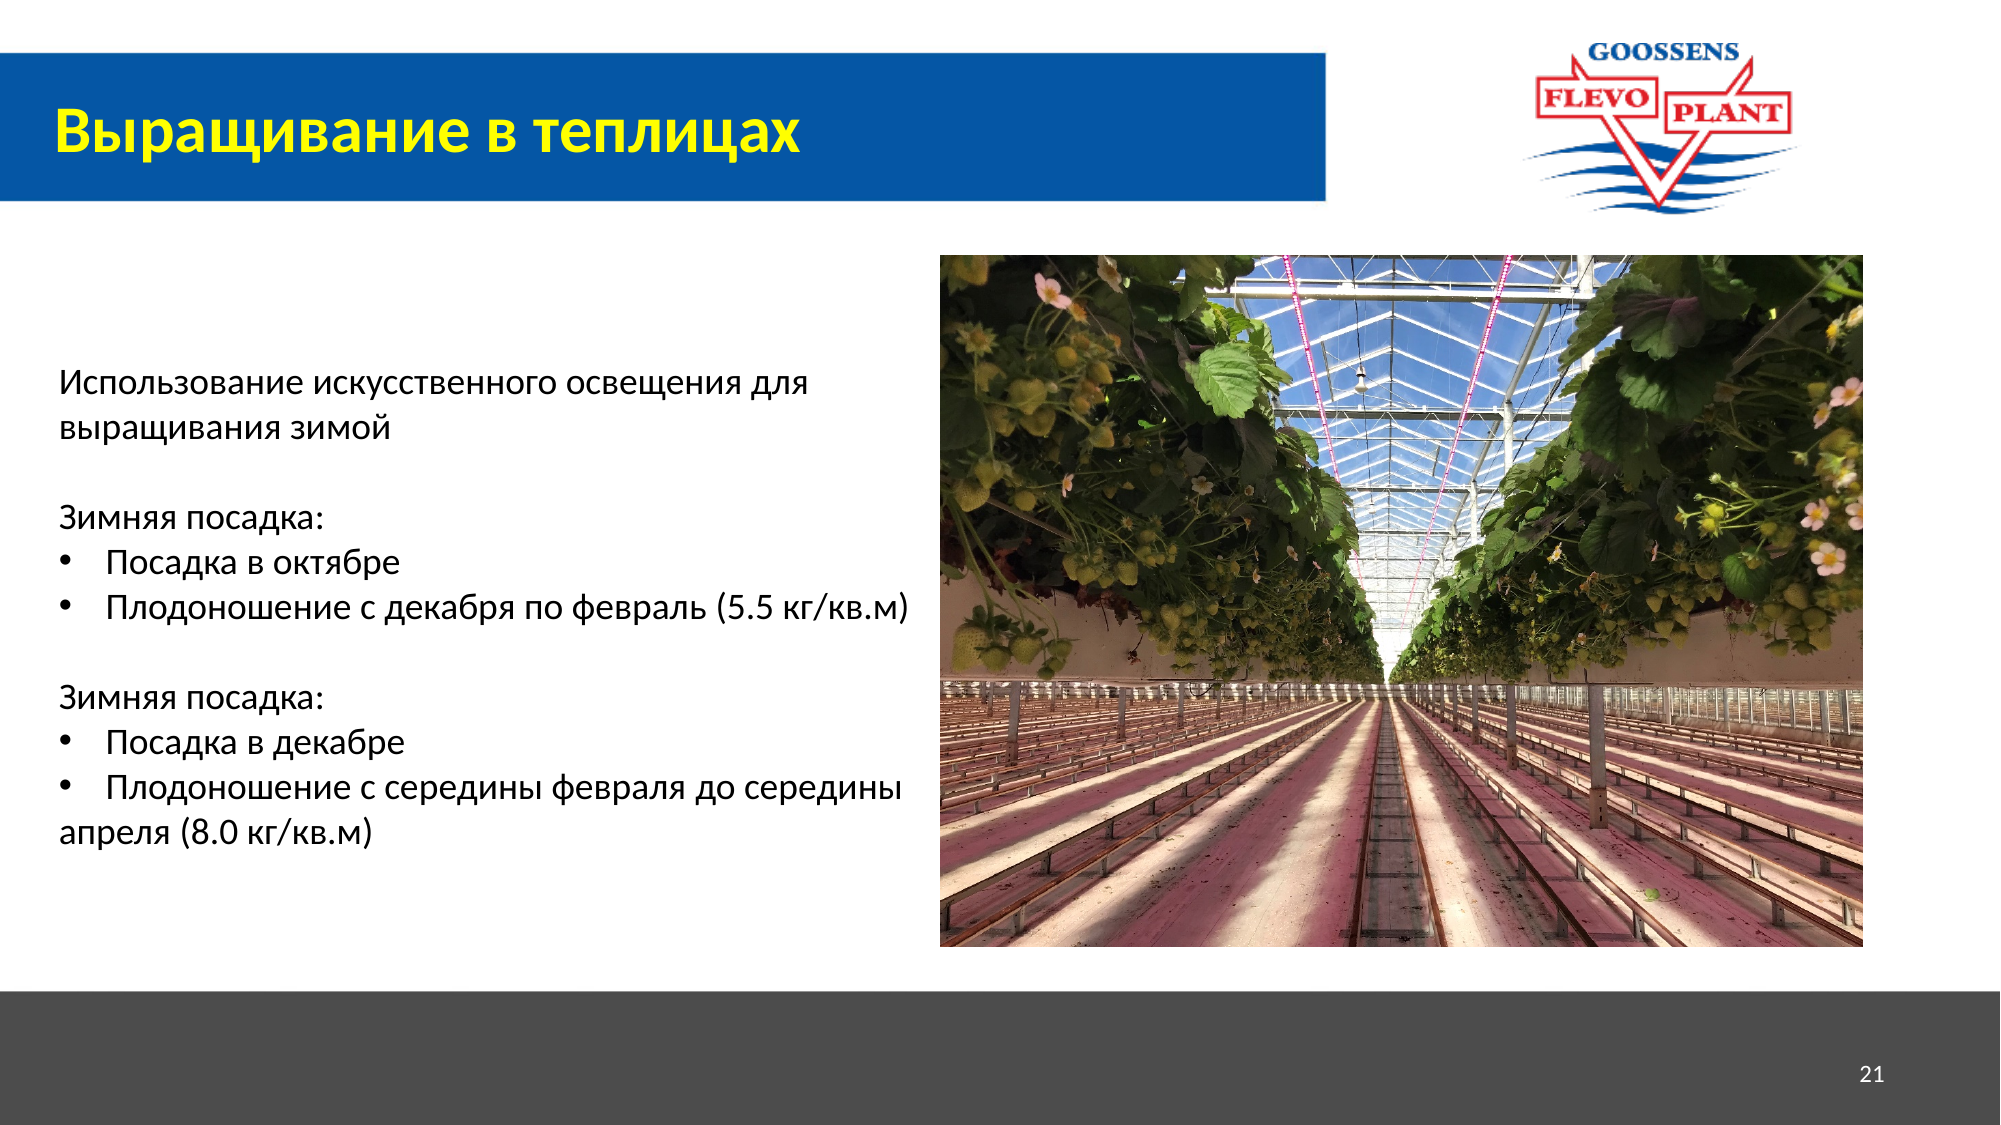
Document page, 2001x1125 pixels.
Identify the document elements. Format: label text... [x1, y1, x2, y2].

title Выращивание в теплицах [39, 54, 1331, 197]
slide_number 21 [1433, 1042, 1900, 1103]
picture [0, 0, 2000, 1125]
text_box Использование искусственного освещения для выращивания зимой Зимняя посадка: Посадка в октябре Плодоношение с декабря по февраль (5.5 кг/кв.м) Зимняя посадка: Посадка в декабре Плодоношение с середины февраля до середины апреля (8.0 кг/кв.м) [44, 349, 927, 905]
